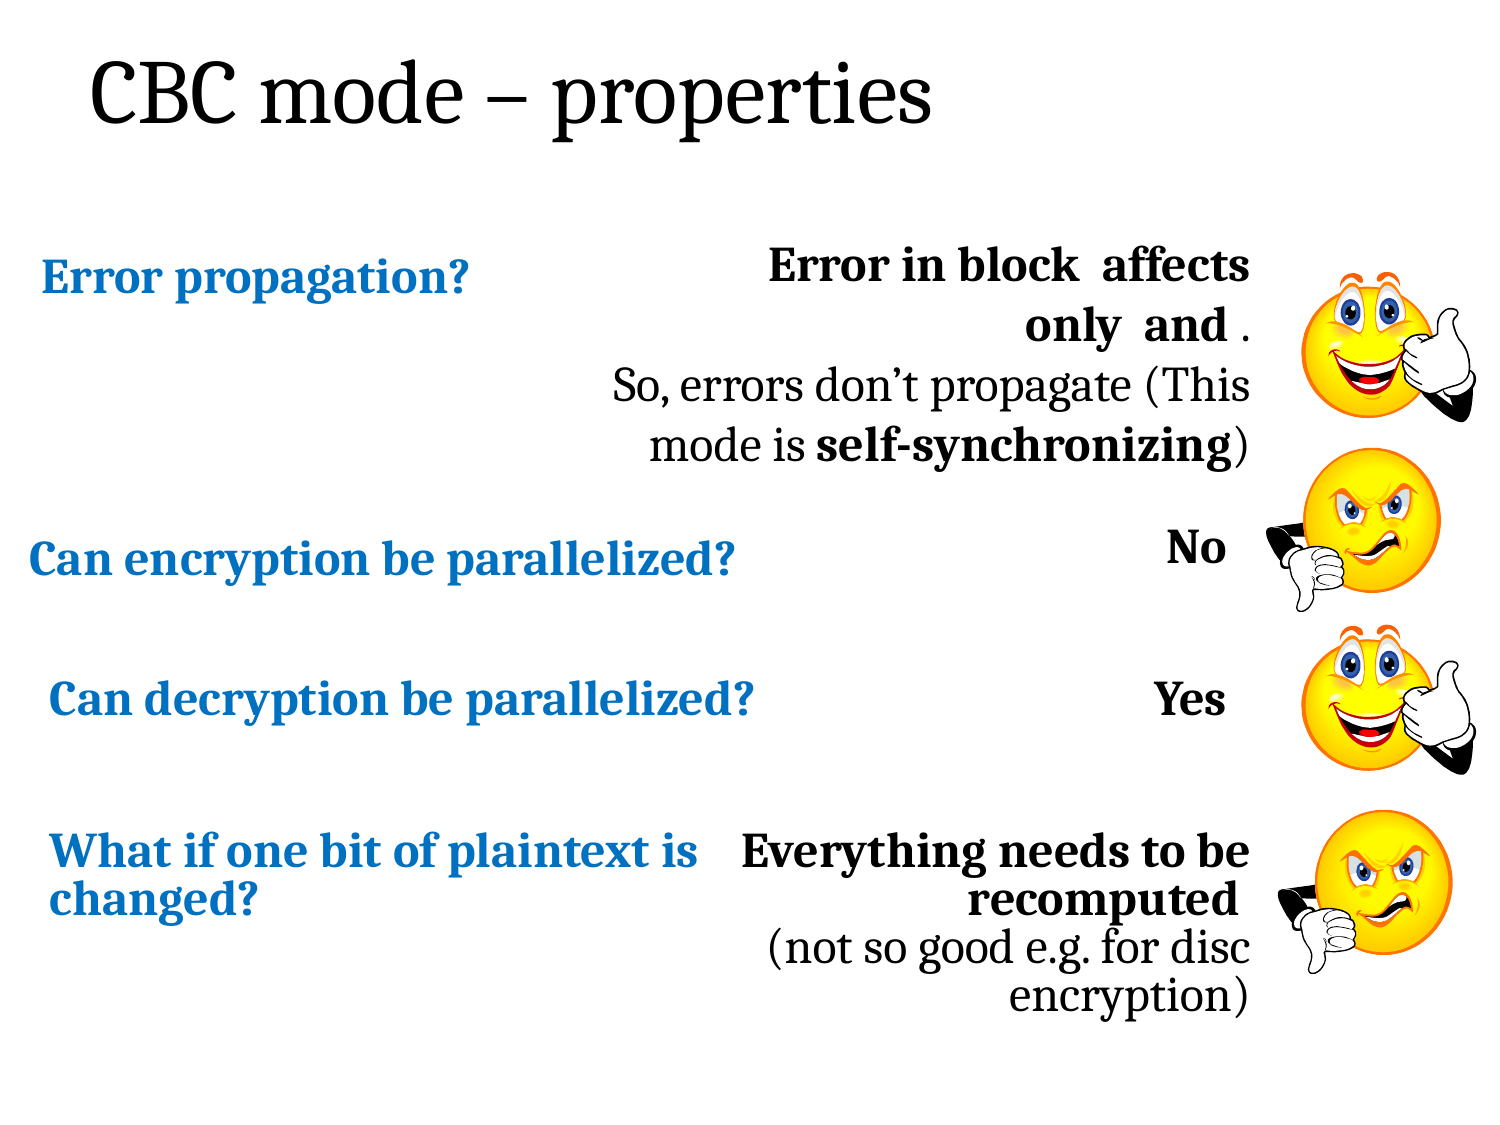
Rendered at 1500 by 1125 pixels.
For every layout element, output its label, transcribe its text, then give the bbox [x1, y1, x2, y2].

text_box Can encryption be parallelized? [14, 517, 753, 593]
text_box No [1101, 517, 1243, 581]
picture [1277, 808, 1454, 975]
picture [1265, 446, 1442, 613]
text_box Yes [1101, 669, 1243, 733]
title CBC mode – properties [75, 0, 1425, 188]
picture [1300, 271, 1477, 423]
picture [1300, 623, 1477, 776]
text_box Can decryption be parallelized? [35, 669, 786, 733]
text_box Everything needs to be recomputed (not so good e.g. for disc encryption) [562, 822, 1266, 1029]
text_box What if one bit of plaintext is changed? [35, 822, 562, 933]
text_box Error propagation? [26, 247, 486, 311]
